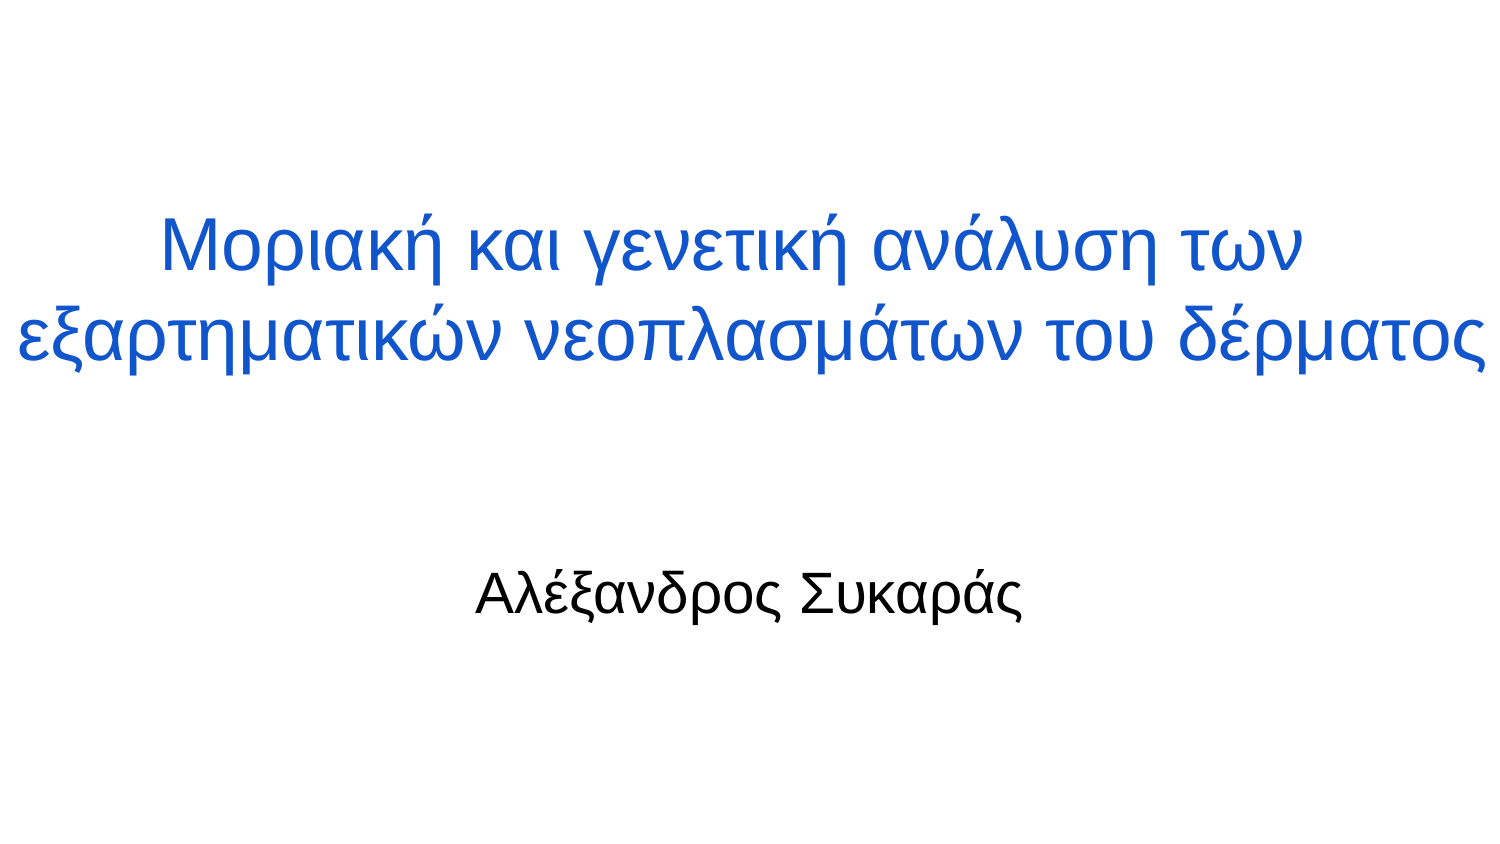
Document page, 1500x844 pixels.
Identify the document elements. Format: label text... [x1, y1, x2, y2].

title Μοριακή και γενετική ανάλυση των εξαρτηματικών νεοπλασμάτων του δέρματος [0, 122, 1500, 391]
subtitle Αλέξανδρος Συκαράς [51, 539, 1449, 670]
